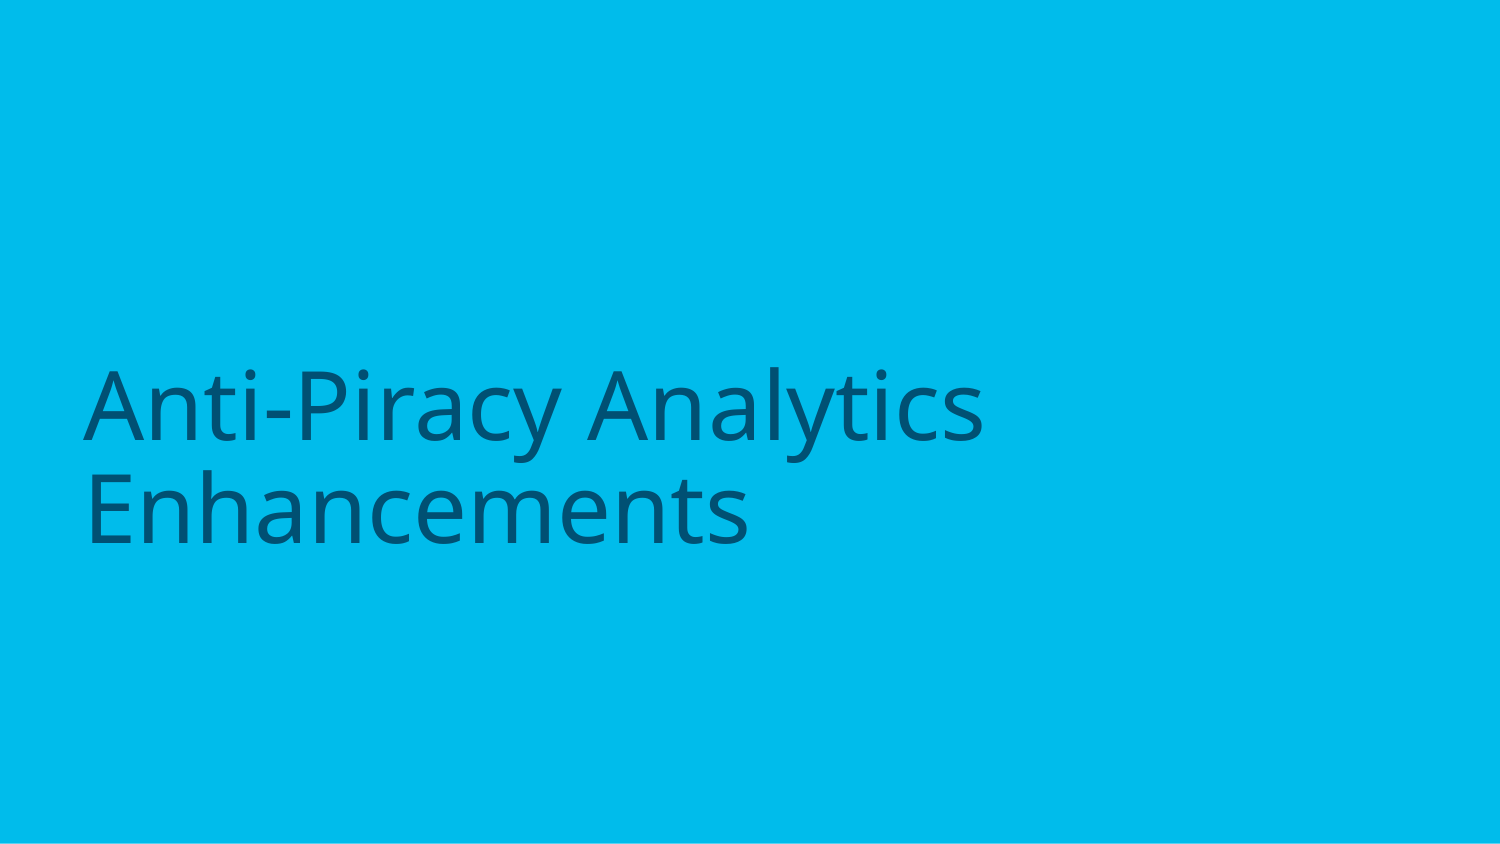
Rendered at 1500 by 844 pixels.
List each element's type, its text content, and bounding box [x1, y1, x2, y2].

title Anti-Piracy Analytics Enhancements [68, 150, 1315, 572]
